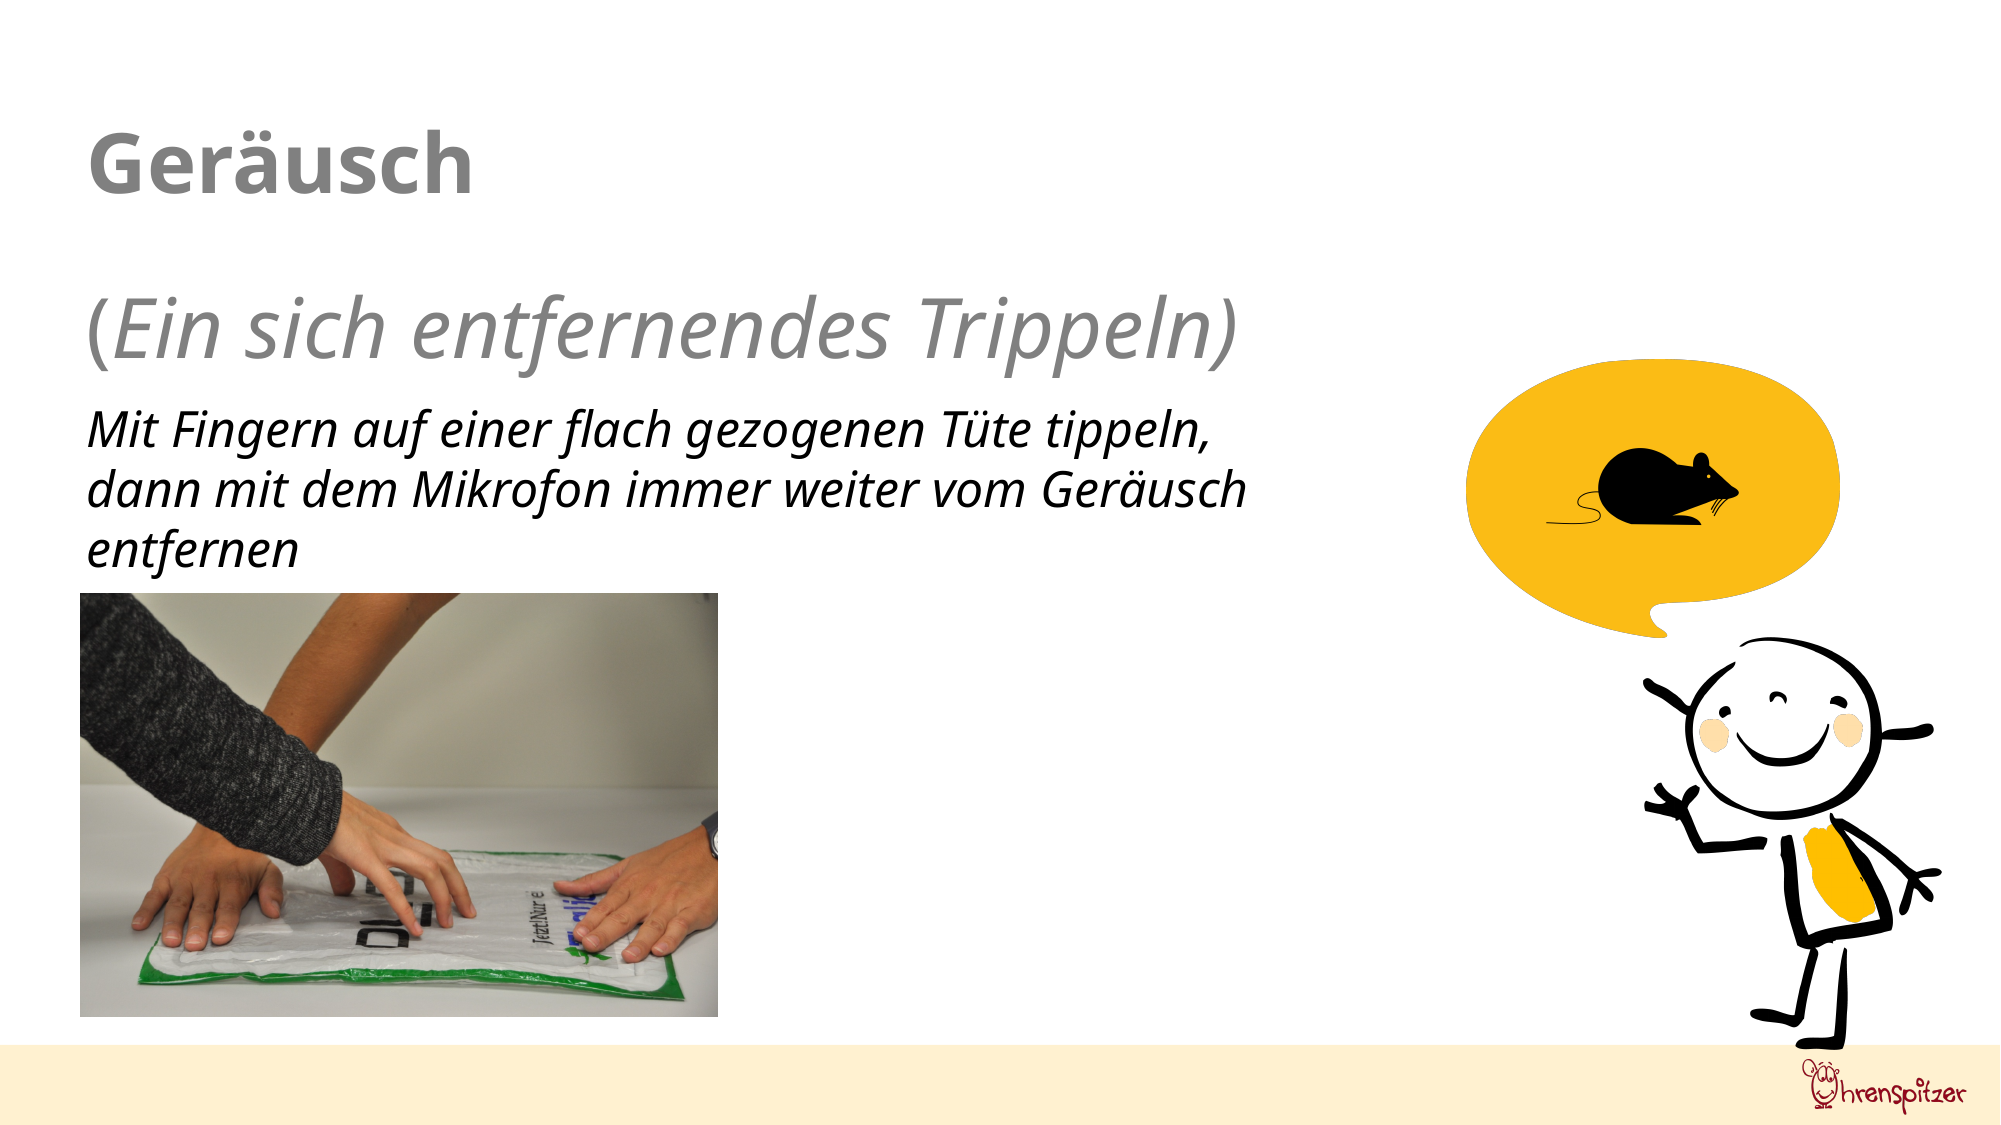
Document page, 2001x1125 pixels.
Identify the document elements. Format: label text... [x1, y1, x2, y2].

text_box (Ein sich entfernendes Trippeln) [71, 247, 1859, 384]
text_box Mit Fingern auf einer flach gezogenen Tüte tippeln, dann mit dem Mikrofon immer weiter vom Geräusch entfernen [71, 389, 1427, 585]
text_box Geräusch [71, 83, 1467, 219]
picture [1466, 347, 1840, 627]
text_box [71, 502, 1859, 638]
picture [79, 593, 718, 1018]
picture [1643, 637, 1942, 1050]
